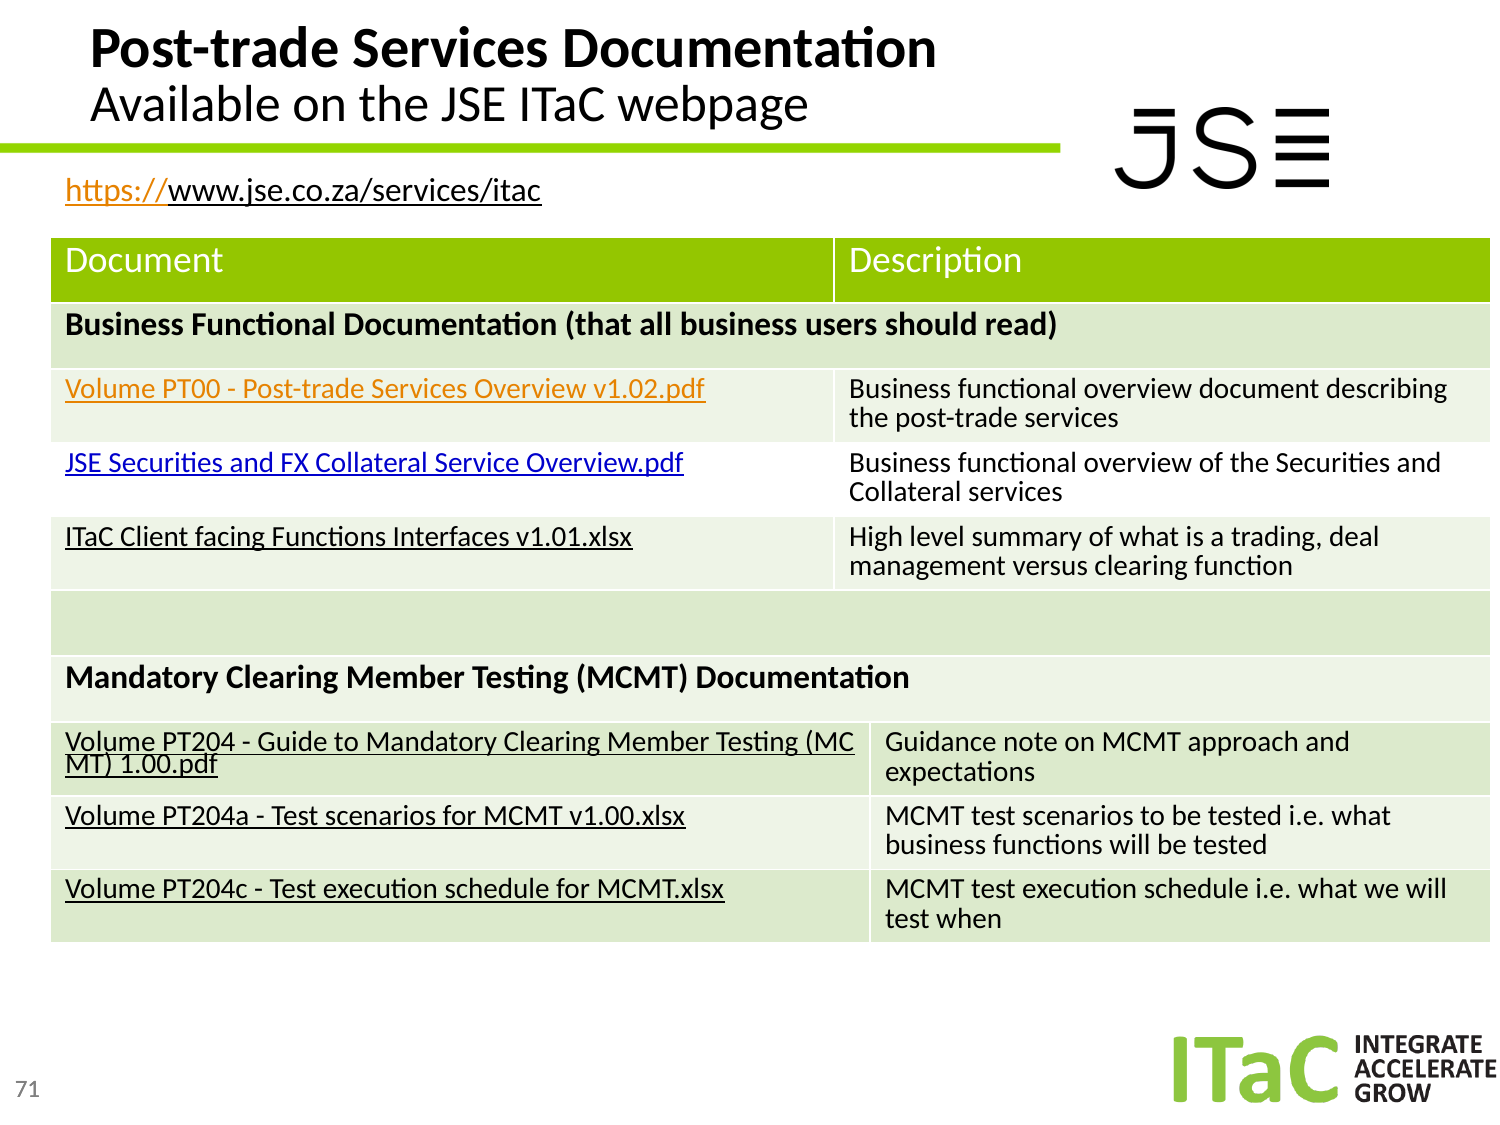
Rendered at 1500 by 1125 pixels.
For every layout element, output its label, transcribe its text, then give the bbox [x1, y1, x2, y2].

table_cell ITaC Client facing Functions Interfaces v1.01.xlsx [51, 517, 833, 589]
table_cell MCMT test execution schedule i.e. what we will test when [871, 870, 1490, 942]
table_cell Volume PT204 - Guide to Mandatory Clearing Member Testing (MCMT) 1.00.pdf [51, 723, 869, 795]
table_cell Mandatory Clearing Member Testing (MCMT) Documentation [51, 657, 1490, 721]
table_cell Volume PT00 - Post-trade Services Overview v1.02.pdf [51, 370, 833, 442]
table_cell High level summary of what is a trading, deal management versus clearing function [835, 517, 1490, 589]
table_header Description [835, 238, 1490, 302]
picture [1149, 974, 1500, 1125]
table_header Document [51, 238, 833, 302]
picture [0, 107, 1329, 189]
table_cell Volume PT204a - Test scenarios for MCMT v1.00.xlsx [51, 797, 869, 869]
table_cell Guidance note on MCMT approach and expectations [871, 723, 1490, 795]
text_box https://www.jse.co.za/services/itac [50, 149, 1075, 238]
table_cell Business functional overview of the Securities and Collateral services [835, 444, 1490, 516]
table_cell Business Functional Documentation (that all business users should read) [51, 304, 1490, 368]
table_cell Volume PT204c - Test execution schedule for MCMT.xlsx [51, 870, 869, 942]
text_box Post-trade Services Documentation Available on the JSE ITaC webpage [75, 12, 1175, 146]
table_cell JSE Securities and FX Collateral Service Overview.pdf [51, 444, 833, 516]
table_cell MCMT test scenarios to be tested i.e. what business functions will be tested [871, 797, 1490, 869]
table_cell [51, 591, 1490, 655]
table_cell Business functional overview document describing the post-trade services [835, 370, 1490, 442]
